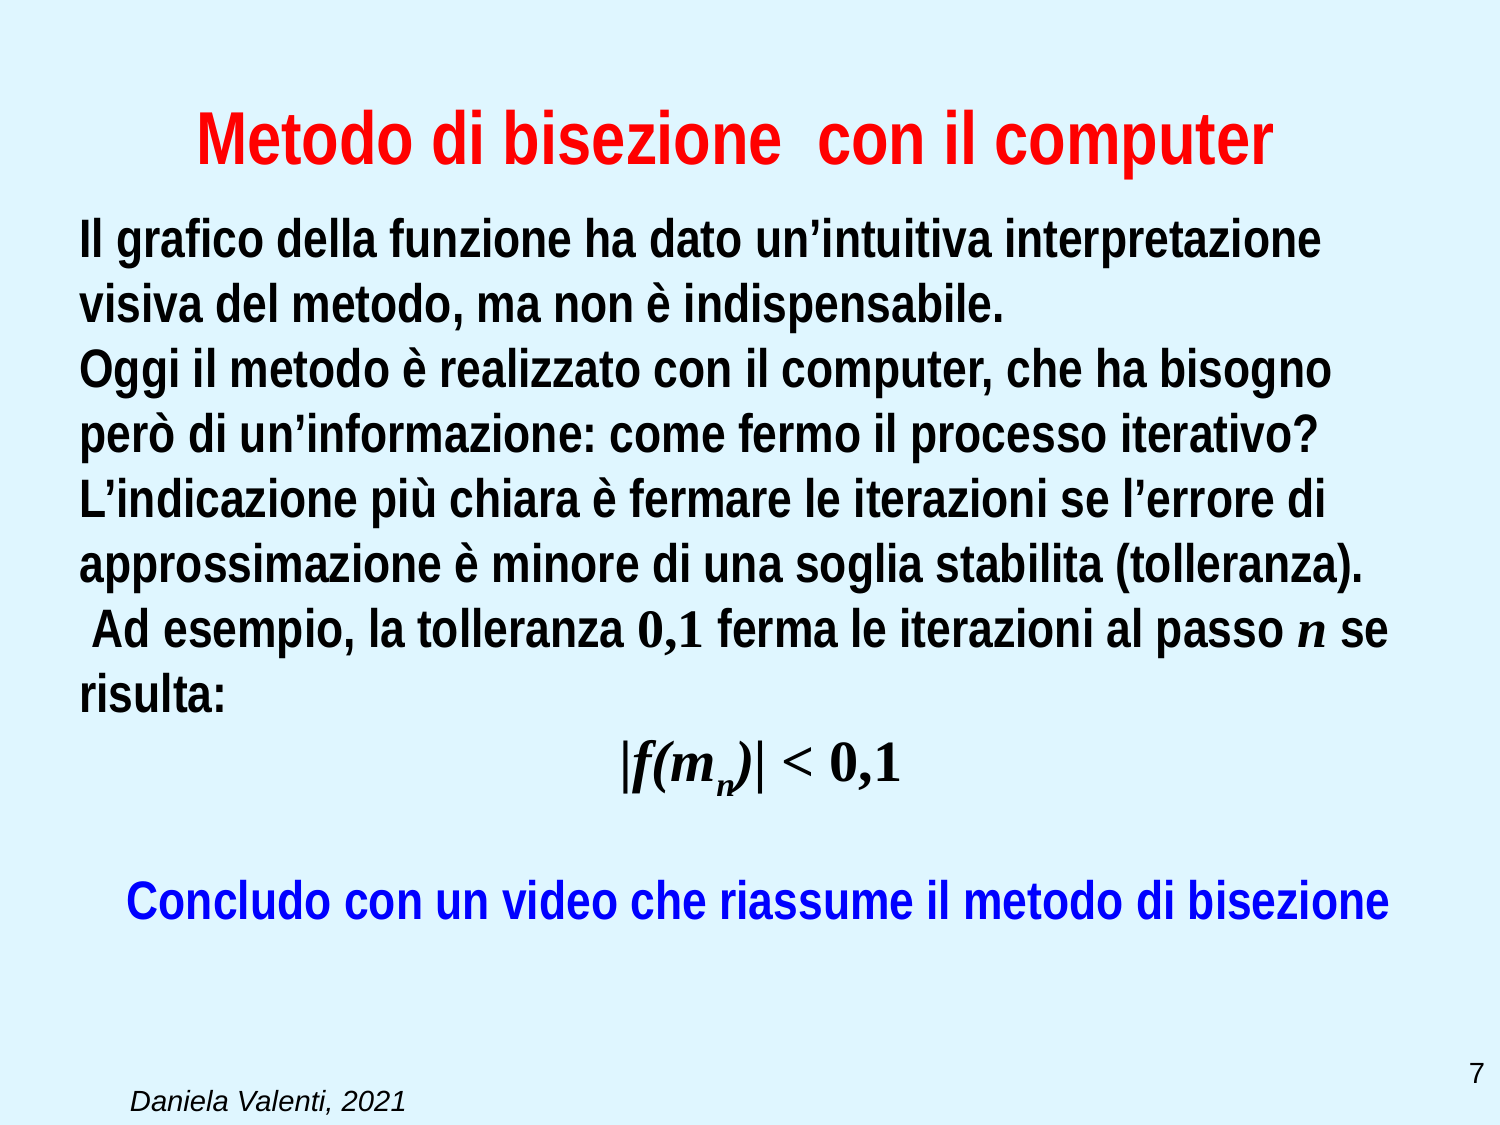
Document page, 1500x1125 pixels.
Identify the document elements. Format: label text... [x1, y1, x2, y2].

slide_number 7 [1424, 1046, 1500, 1125]
text_box Il grafico della funzione ha dato un’intuitiva interpretazione visiva del metodo, ma non è indispensabile. Oggi il metodo è realizzato con il computer, che ha bisogno però di un’informazione: come fermo il processo iterativo? L’indicazione più chiara è fermare le iterazioni se l’errore di approssimazione è minore di una soglia stabilita (tolleranza). Ad esempio, la tolleranza 0,1 ferma le iterazioni al passo n se risulta: |f(mn)| < 0,1 [64, 196, 1458, 811]
text_box Concludo con un video che riassume il metodo di bisezione [112, 857, 1458, 938]
title Metodo di bisezione con il computer [147, 82, 1324, 196]
footer Daniela Valenti, 2021 [0, 1074, 538, 1125]
